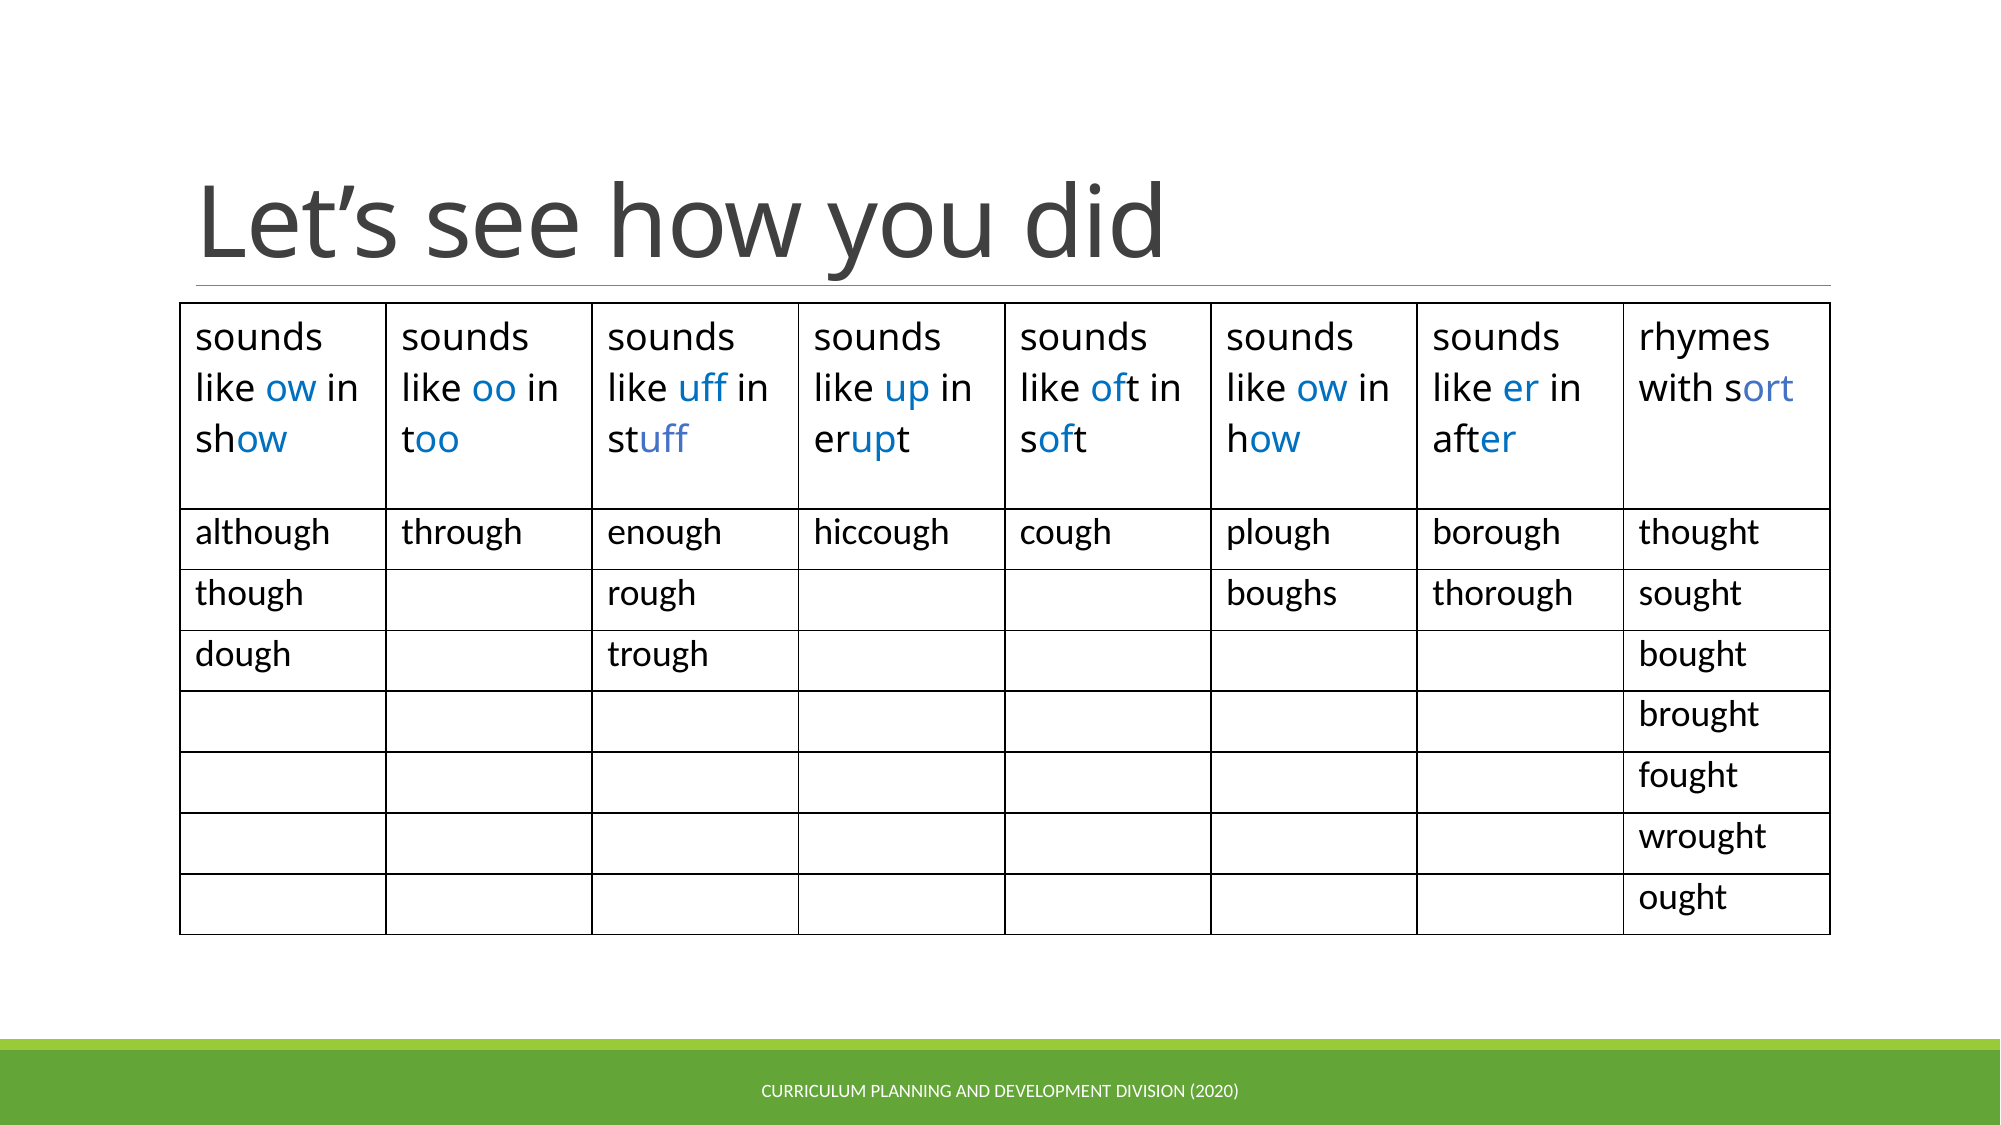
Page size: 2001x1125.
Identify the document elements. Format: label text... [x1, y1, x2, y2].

table_cell [1418, 753, 1623, 812]
table_cell [1006, 875, 1210, 934]
table_cell [799, 814, 1004, 873]
table_cell [1006, 753, 1210, 812]
table_cell thorough [1418, 570, 1623, 630]
table_cell boughs [1212, 570, 1416, 630]
table_cell [593, 814, 798, 873]
table_cell [593, 875, 798, 934]
table_cell [799, 753, 1004, 812]
table_cell through [387, 510, 591, 569]
table_cell [181, 692, 385, 751]
table_cell [1418, 631, 1623, 690]
table_cell [181, 753, 385, 812]
table_cell [593, 692, 798, 751]
table_cell rough [593, 570, 798, 630]
table_cell [387, 631, 591, 690]
table_header rhymes with sort [1624, 304, 1829, 508]
table_cell bought [1624, 631, 1829, 690]
table_cell ought [1624, 875, 1829, 934]
table_header sounds like uff in stuff [593, 304, 798, 508]
table_cell [799, 875, 1004, 934]
table_cell [387, 875, 591, 934]
table_header sounds like oo in too [387, 304, 591, 508]
table_cell [1006, 692, 1210, 751]
table_cell [387, 570, 591, 630]
table_header sounds like oft in soft [1006, 304, 1210, 508]
table_cell sought [1624, 570, 1829, 630]
table_cell dough [181, 631, 385, 690]
table_cell trough [593, 631, 798, 690]
table_cell [1418, 814, 1623, 873]
table_header sounds like er in after [1418, 304, 1623, 508]
table_cell [799, 570, 1004, 630]
table_cell [387, 814, 591, 873]
table_cell [1212, 753, 1416, 812]
table_cell [387, 753, 591, 812]
table_cell [1006, 570, 1210, 630]
table_cell [1212, 692, 1416, 751]
table_cell [1212, 875, 1416, 934]
table_cell [593, 753, 798, 812]
table_cell hiccough [799, 510, 1004, 569]
table_cell thought [1624, 510, 1829, 569]
table_cell [1418, 692, 1623, 751]
table_cell cough [1006, 510, 1210, 569]
table_header sounds like ow in show [181, 304, 385, 508]
table_header sounds like up in erupt [799, 304, 1004, 508]
table_cell brought [1624, 692, 1829, 751]
table_cell fought [1624, 753, 1829, 812]
table_cell [1212, 814, 1416, 873]
table_cell [1212, 631, 1416, 690]
table_cell [1006, 631, 1210, 690]
footer CURRICULUM PLANNING AND DEVELOPMENT DIVISION (2020) [604, 1059, 1396, 1120]
table_cell enough [593, 510, 798, 569]
table_cell [181, 875, 385, 934]
table_cell [799, 631, 1004, 690]
table_cell borough [1418, 510, 1623, 569]
table_cell although [181, 510, 385, 569]
table_header sounds like ow in how [1212, 304, 1416, 508]
table_cell [387, 692, 591, 751]
table_cell [1006, 814, 1210, 873]
table_cell [181, 814, 385, 873]
table_cell plough [1212, 510, 1416, 569]
table_cell [1418, 875, 1623, 934]
table_cell wrought [1624, 814, 1829, 873]
table_cell [799, 692, 1004, 751]
table_cell though [181, 570, 385, 630]
title Let’s see how you did [180, 47, 1830, 285]
